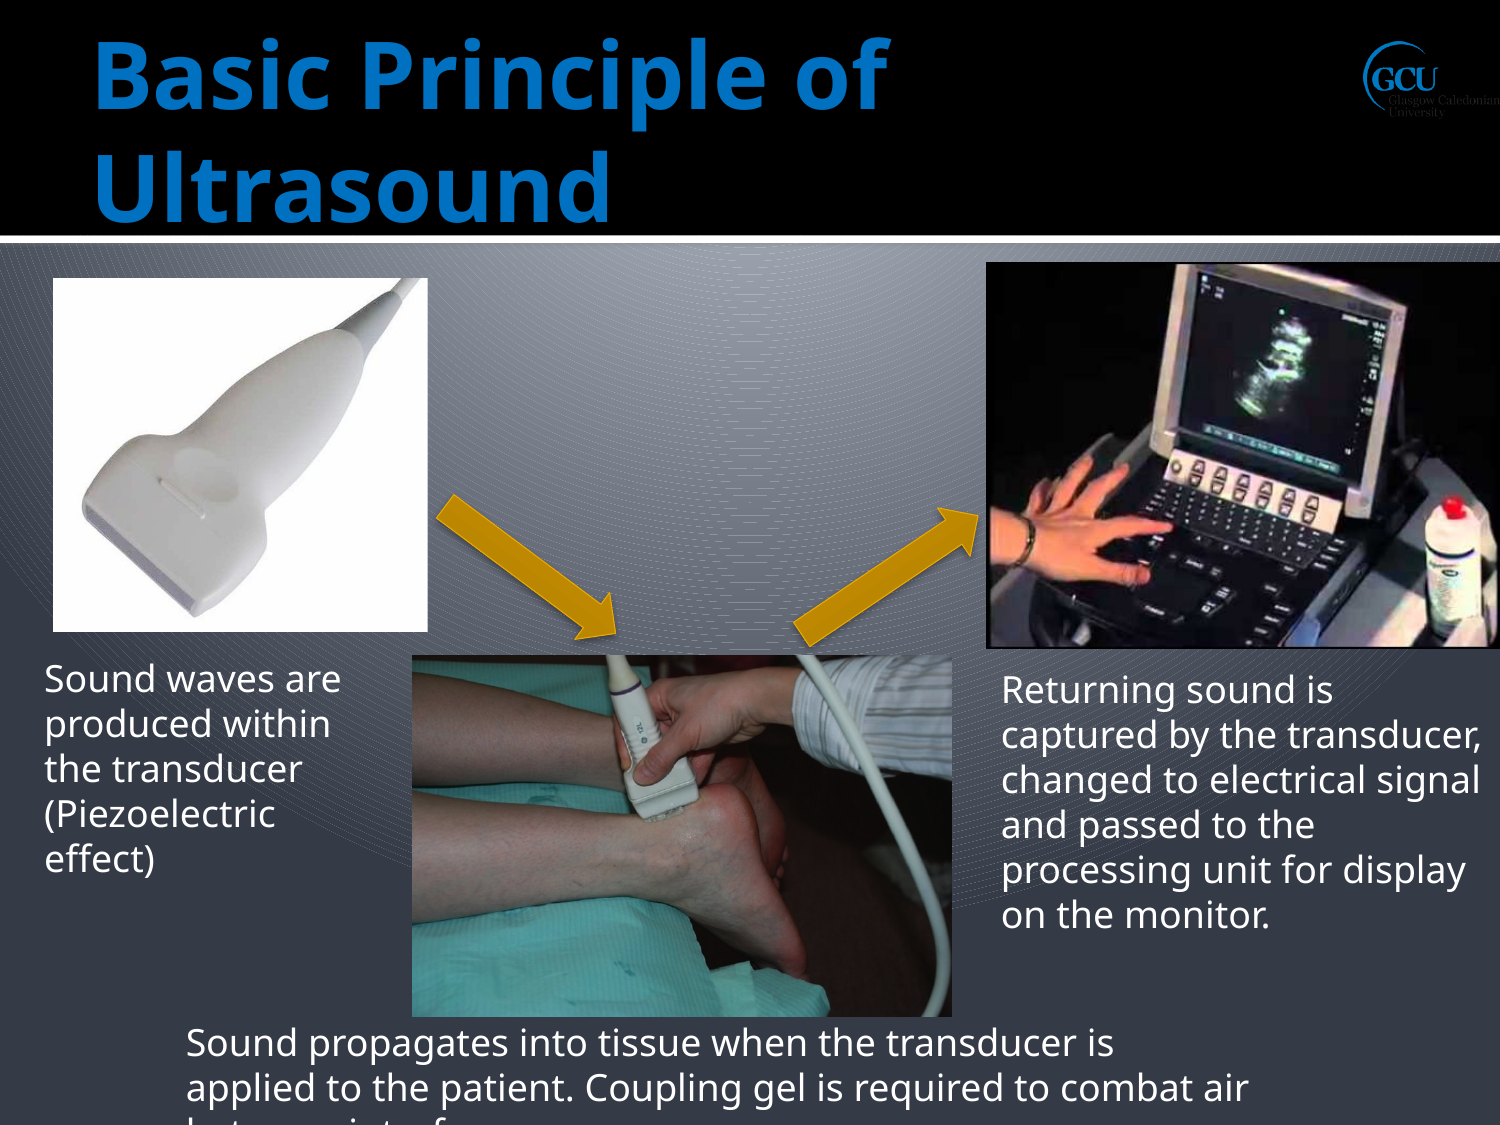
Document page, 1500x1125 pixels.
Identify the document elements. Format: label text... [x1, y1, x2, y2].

text_box Sound waves are produced within the transducer (Piezoelectric effect) [29, 648, 408, 888]
text_box [435, 494, 617, 640]
picture [52, 278, 428, 632]
picture [412, 655, 952, 1017]
picture [1363, 41, 1500, 119]
text_box [793, 507, 979, 647]
title Basic Principle of Ultrasound [75, 25, 1425, 231]
text_box Returning sound is captured by the transducer, changed to electrical signal and passed to the processing unit for display on the monitor. [986, 658, 1500, 944]
text_box Sound propagates into tissue when the transducer is applied to the patient. Coupling gel is required to combat air between interfaces. [171, 1011, 1270, 1125]
picture [986, 262, 1500, 649]
